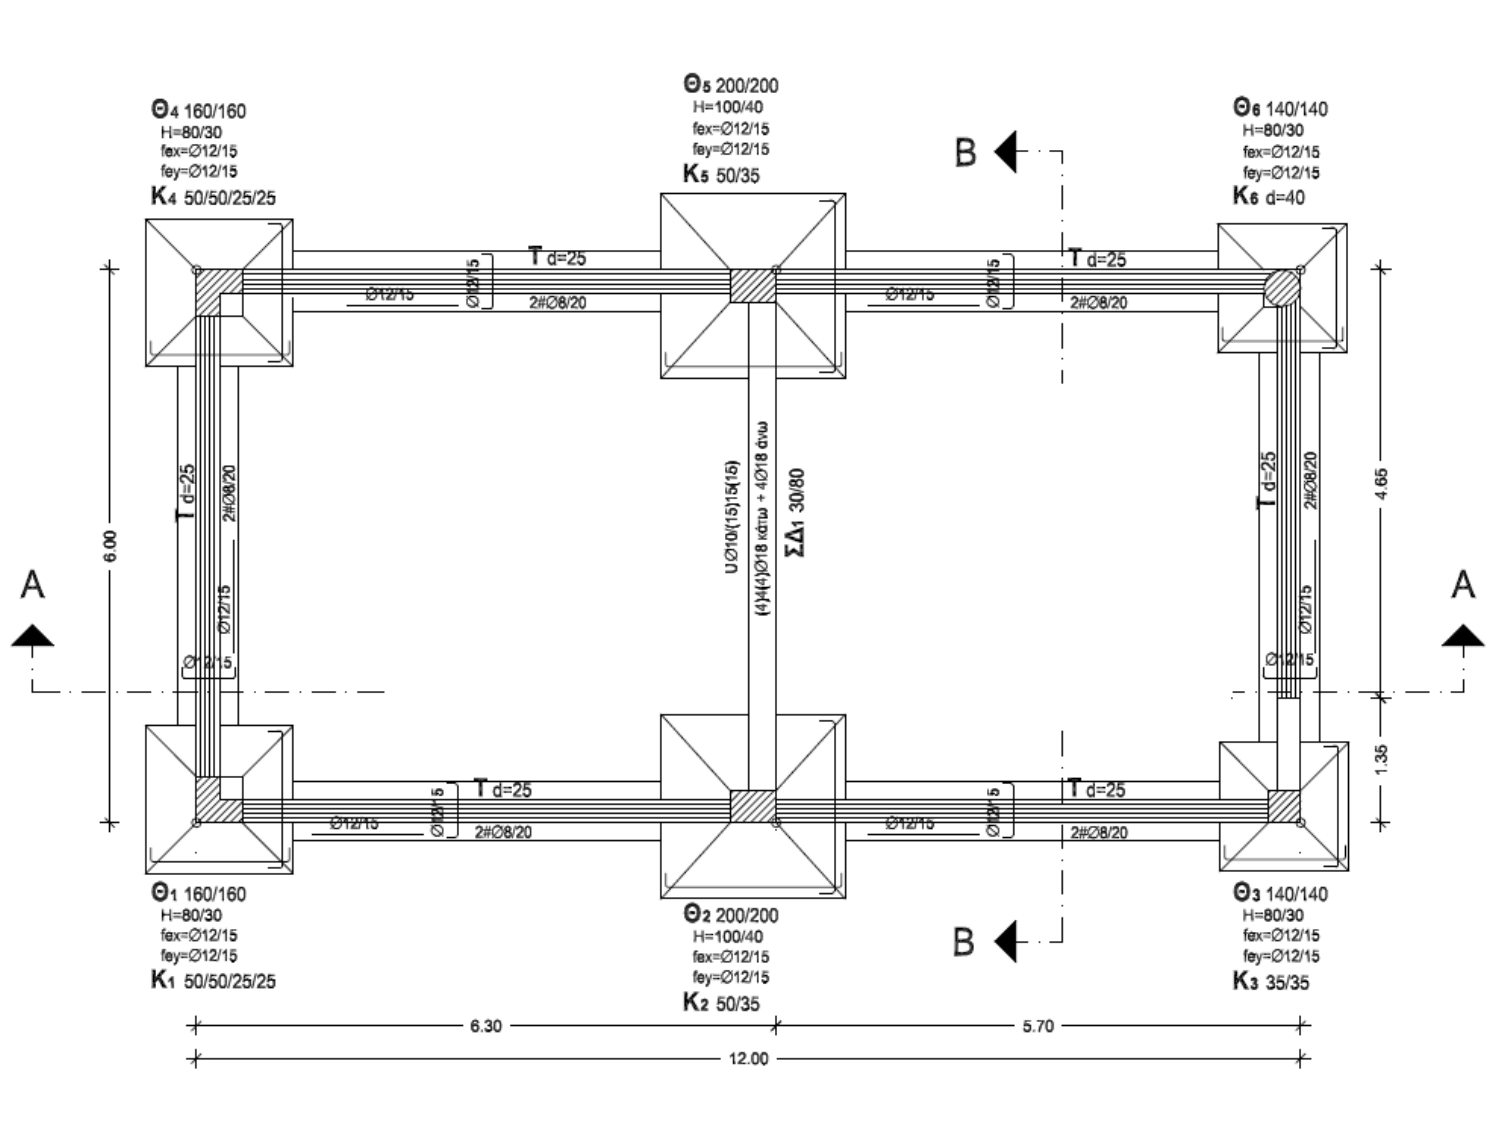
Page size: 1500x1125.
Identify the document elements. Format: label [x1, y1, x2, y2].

list [0, 0, 1500, 1125]
